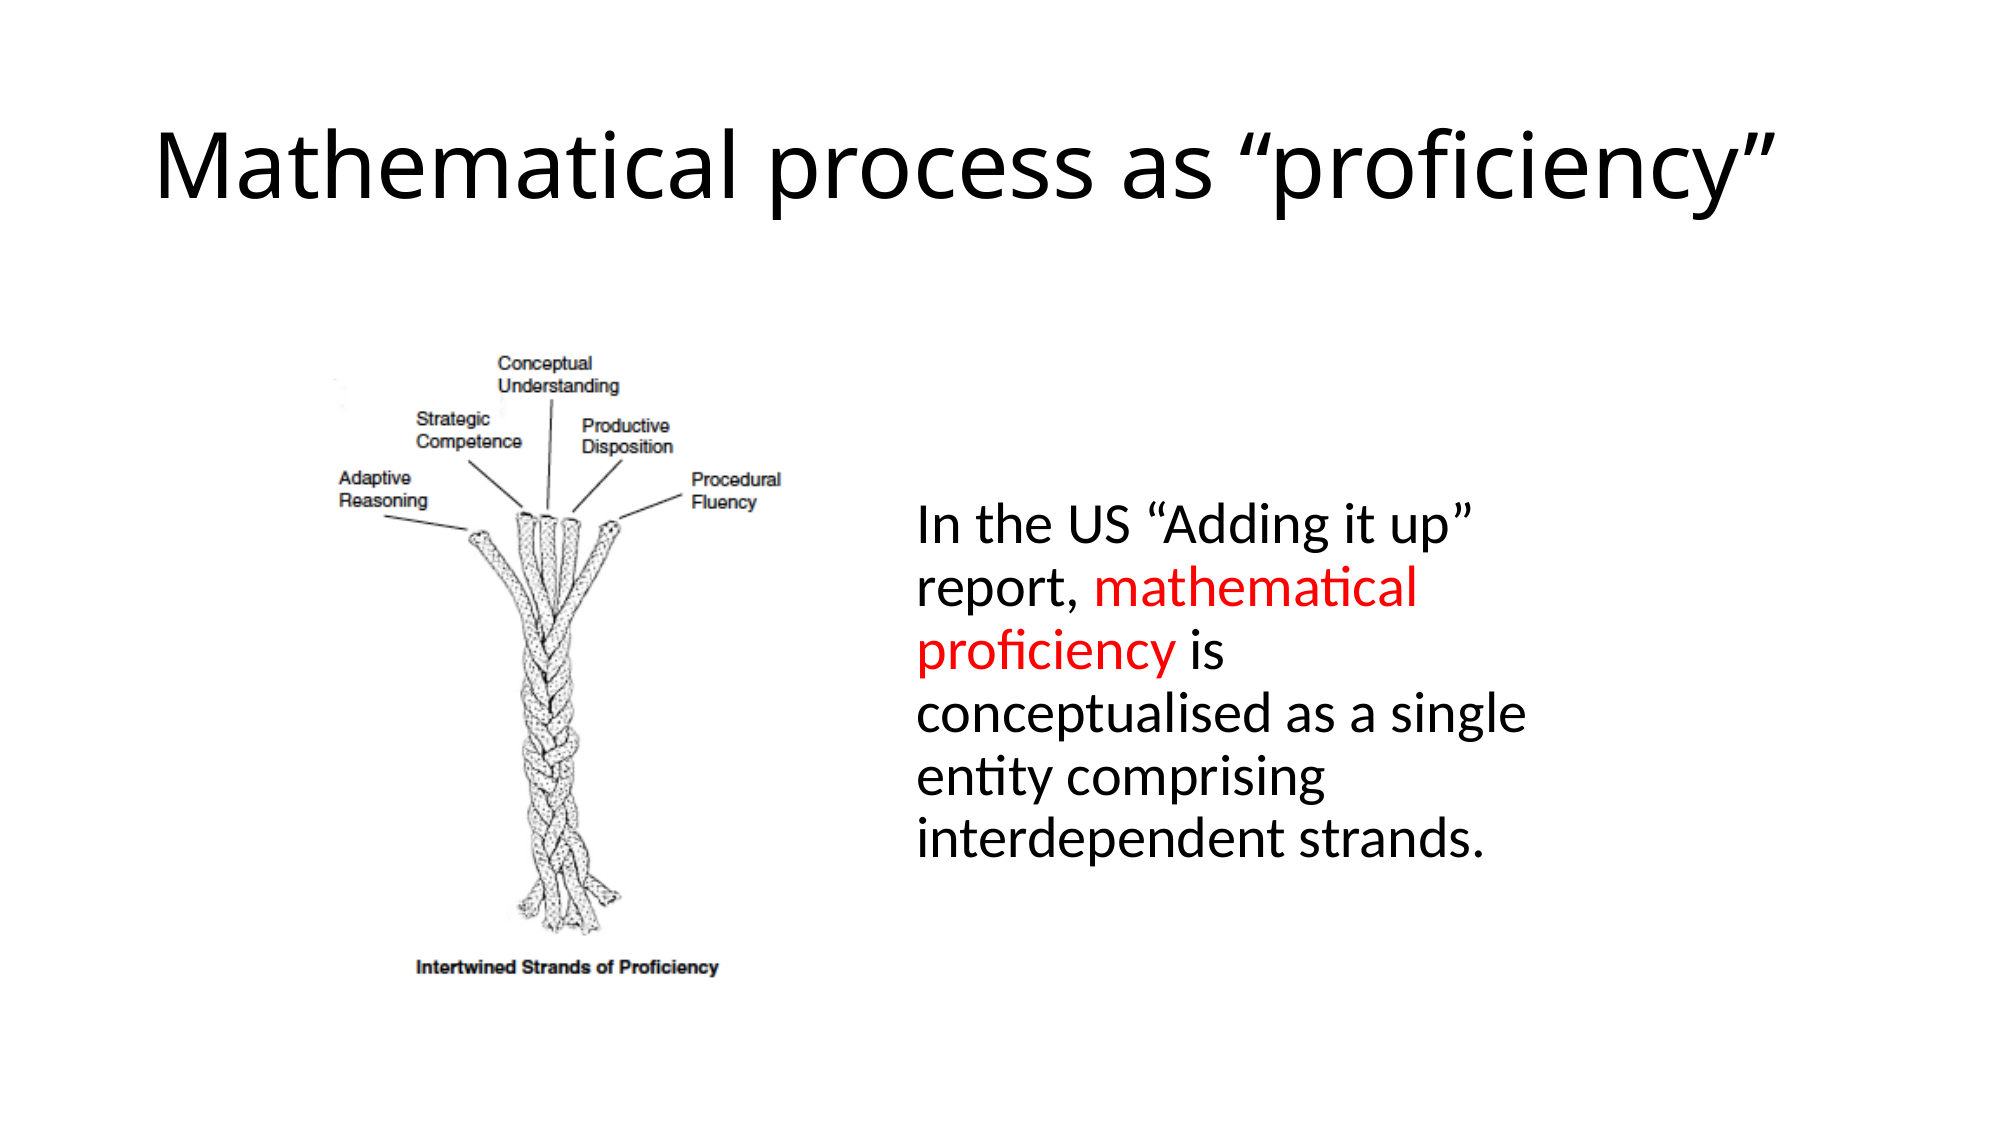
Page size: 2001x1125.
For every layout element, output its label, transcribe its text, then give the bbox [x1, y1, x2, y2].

list In the US “Adding it up” report, mathematical proficiency is conceptualised as a single entity comprising interdependent strands. [901, 394, 1598, 1014]
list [309, 299, 816, 1014]
title Mathematical process as “proficiency” [137, 59, 1863, 278]
